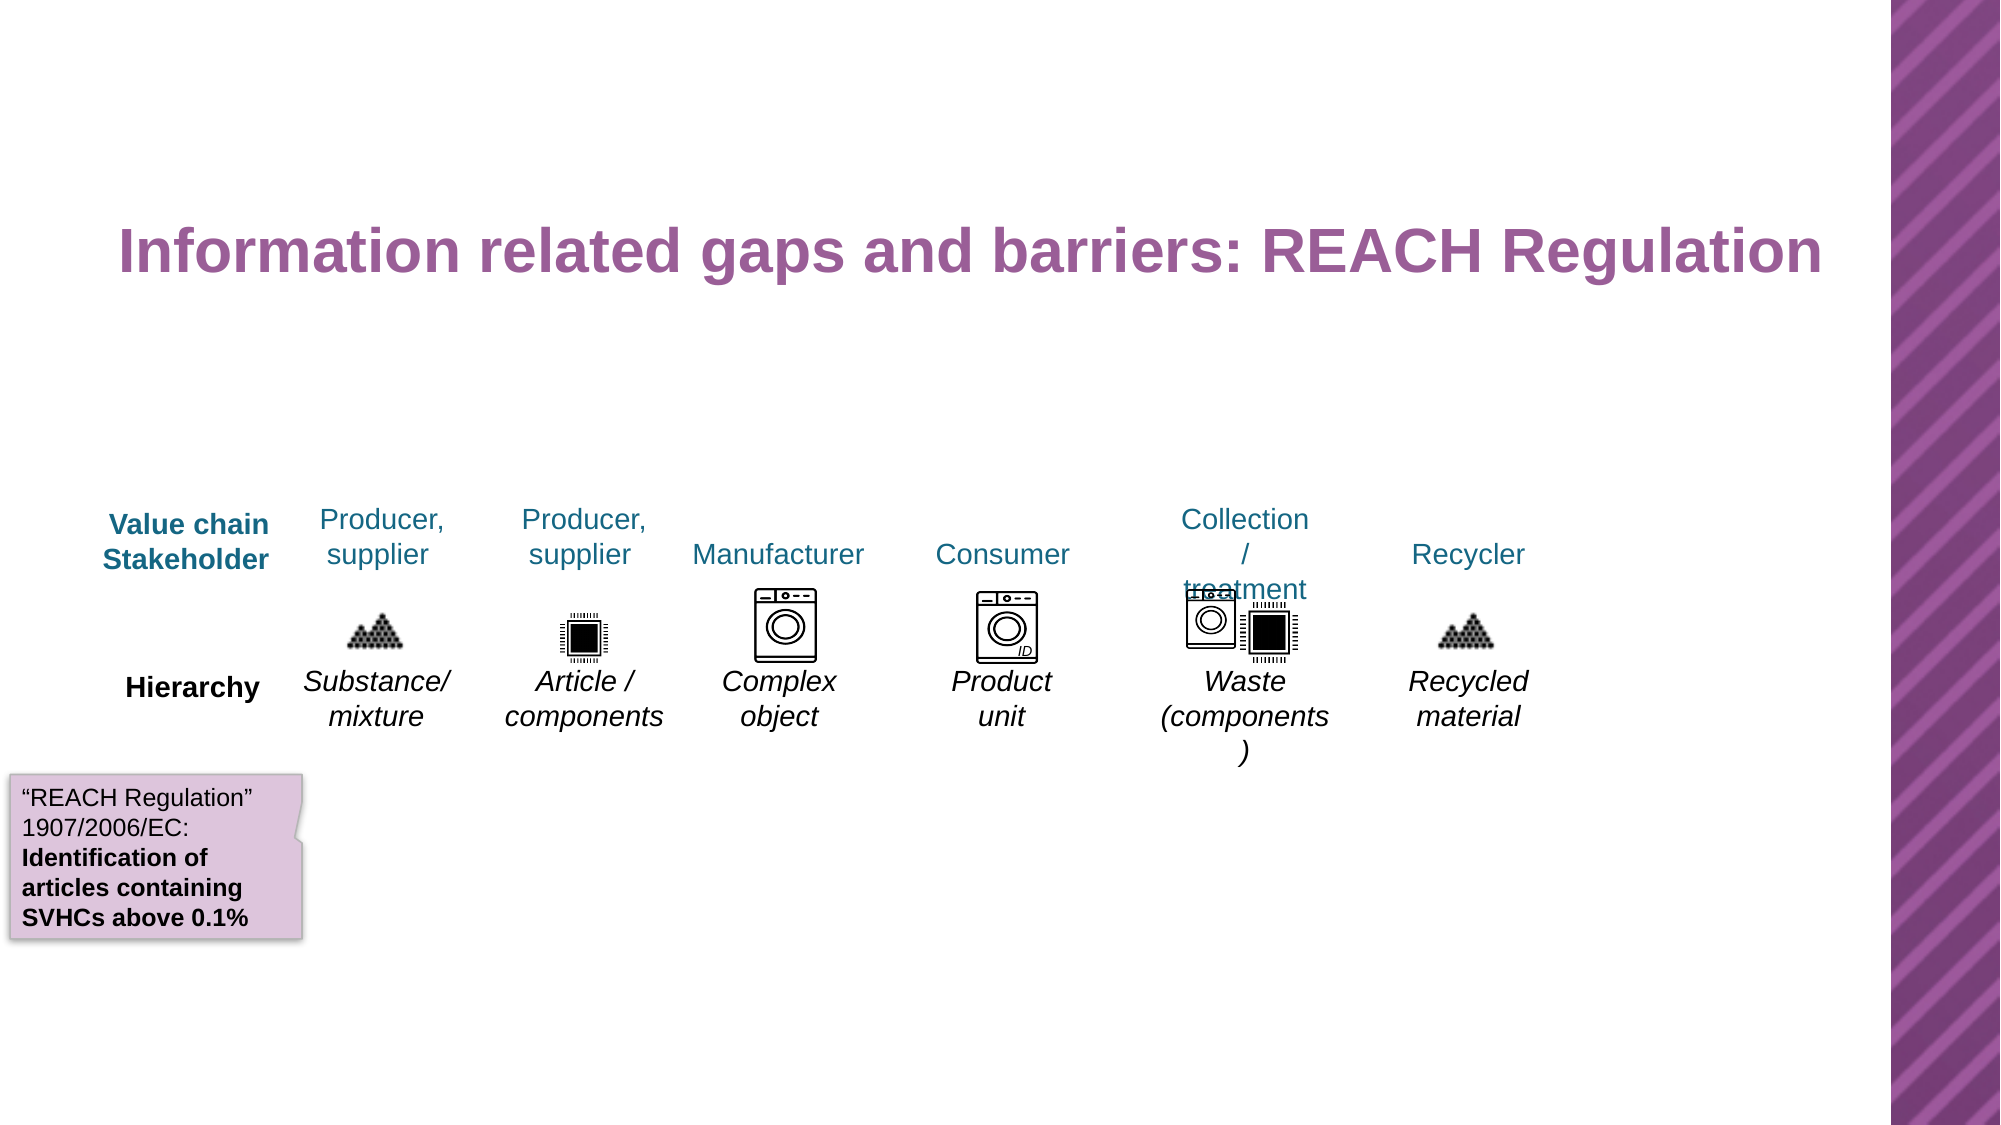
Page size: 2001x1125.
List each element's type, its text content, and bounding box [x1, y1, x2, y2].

text_box Manufacturer [684, 528, 881, 578]
picture [1435, 599, 1499, 663]
text_box Substance/ mixture [286, 654, 467, 740]
text_box “REACH Regulation” 1907/2006/EC: Identification of articles containing SVHCs above 0.1% [9, 773, 303, 940]
text_box Value chain Stakeholder [0, 497, 285, 583]
picture [1891, 0, 2000, 1125]
text_box Consumer [915, 528, 1091, 578]
title Information related gaps and barriers: REACH Regulation [118, 222, 1882, 286]
text_box Recycler [1393, 528, 1544, 578]
text_box Collection / treatment [1160, 492, 1330, 613]
picture [343, 599, 407, 663]
text_box Hierarchy [87, 660, 276, 711]
picture [560, 612, 608, 663]
text_box Product unit [935, 654, 1069, 740]
text_box Recycled material [1358, 654, 1579, 740]
text_box Producer, supplier [485, 492, 684, 578]
text_box Waste (components) [1141, 654, 1350, 775]
picture [744, 587, 827, 663]
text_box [966, 590, 1056, 669]
text_box Producer, supplier [283, 492, 482, 578]
picture [1178, 589, 1298, 663]
text_box Article / components [487, 654, 683, 740]
text_box Complex object [706, 654, 853, 740]
